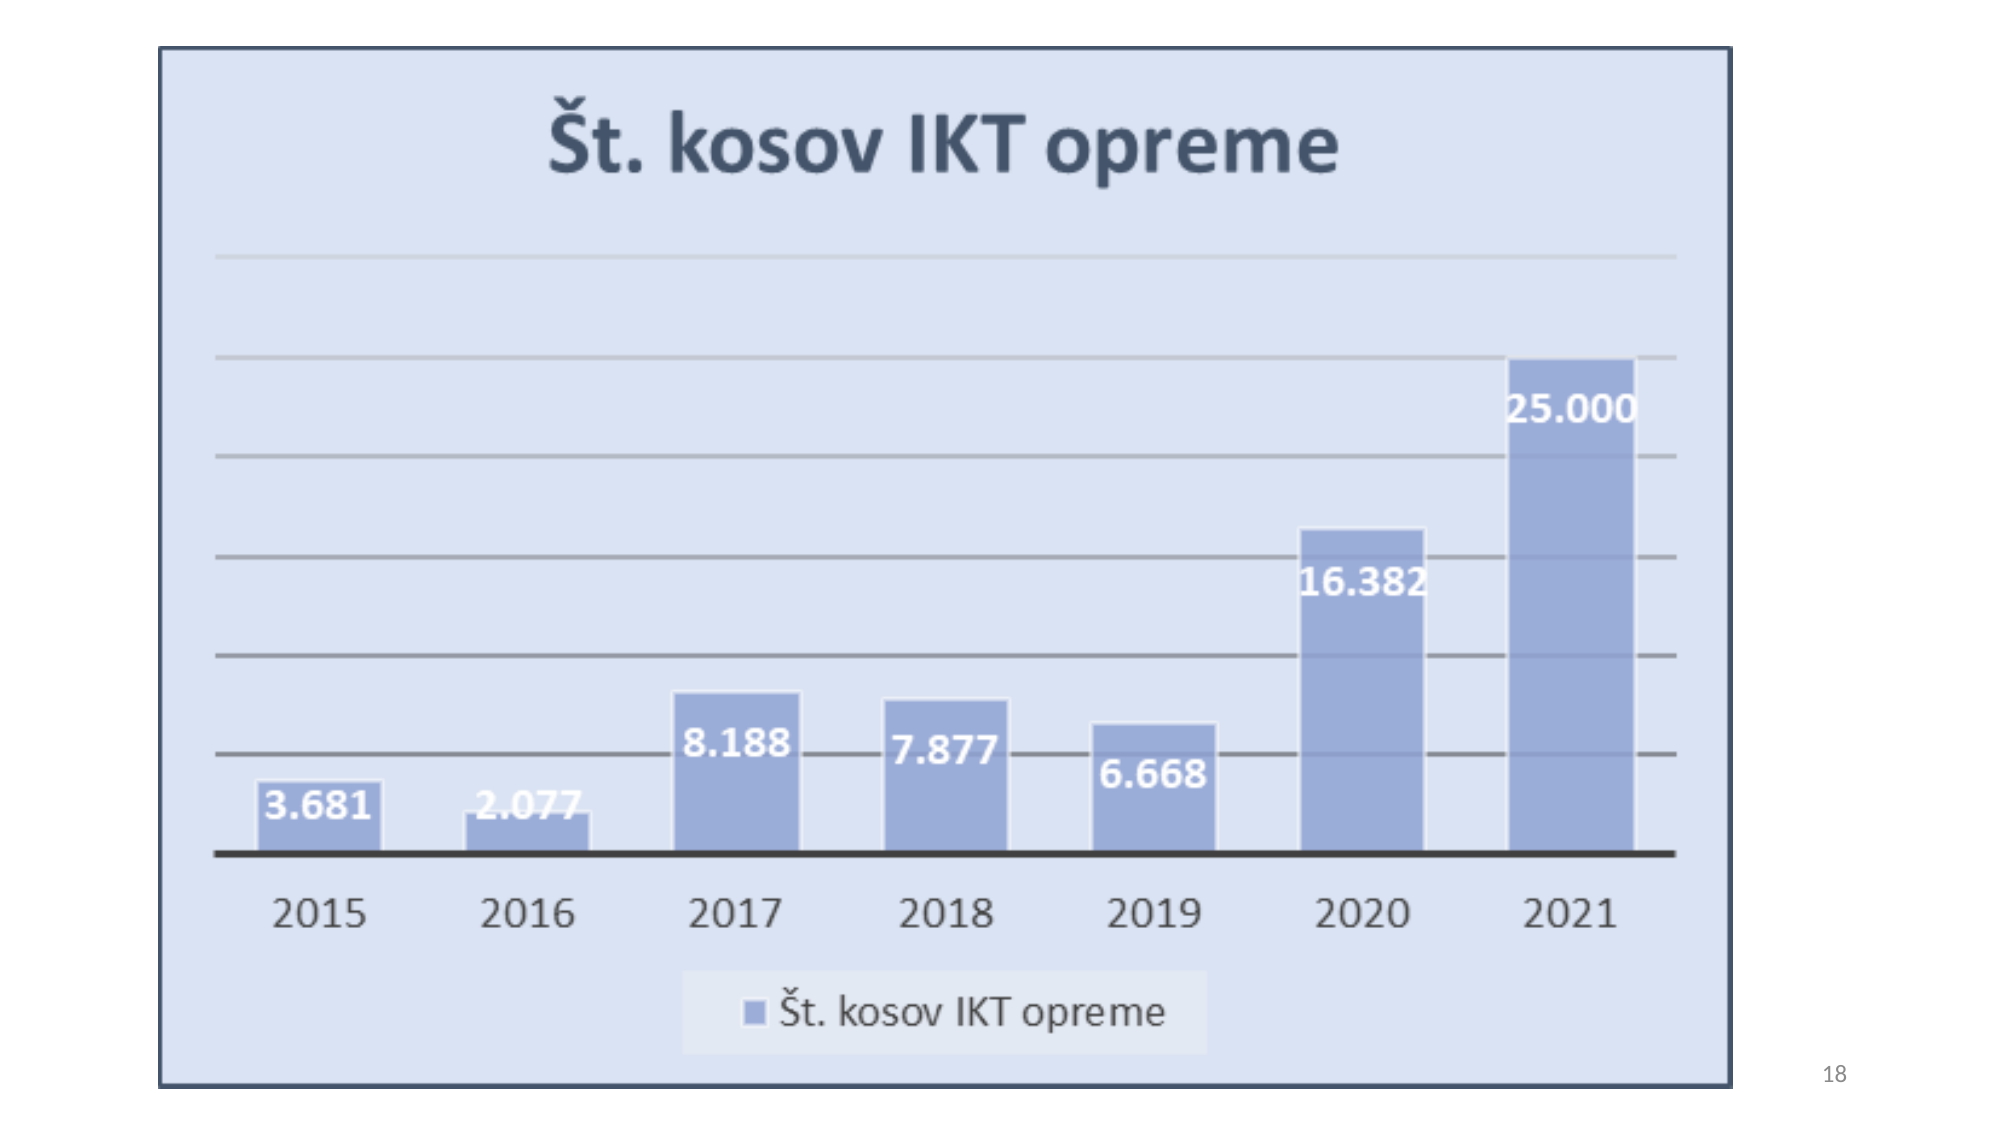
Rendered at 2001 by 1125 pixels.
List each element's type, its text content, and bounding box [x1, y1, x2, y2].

slide_number 18 [1412, 1042, 1863, 1103]
picture [157, 46, 1733, 1089]
